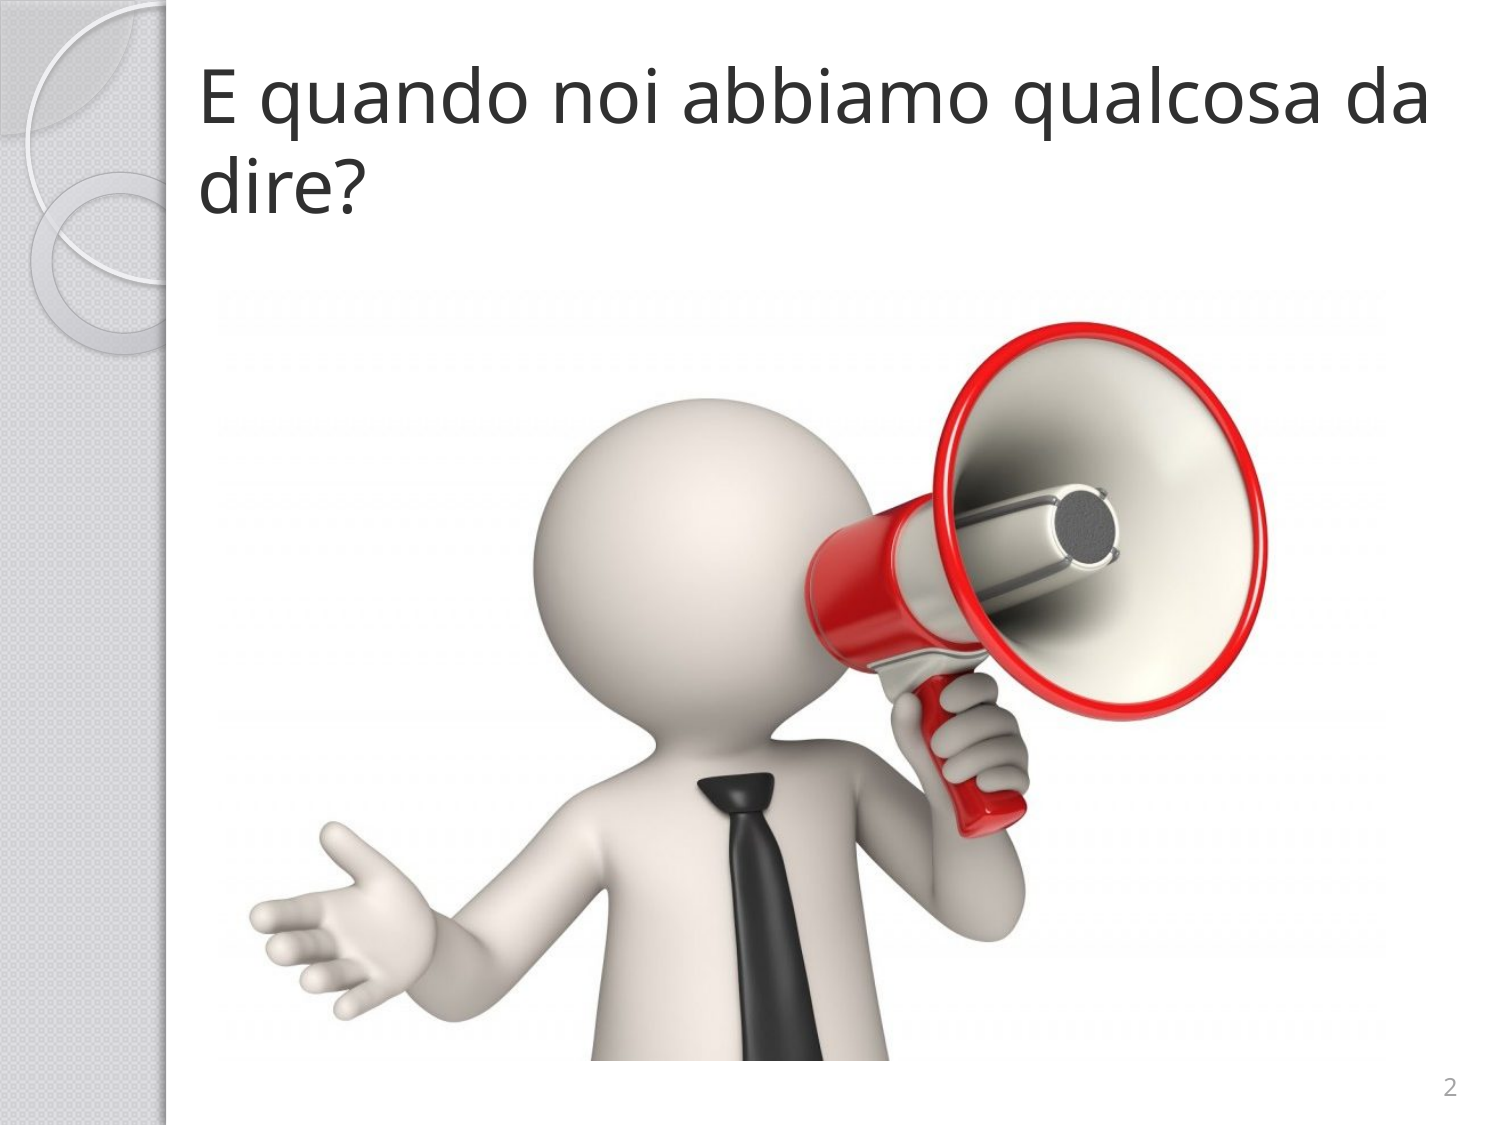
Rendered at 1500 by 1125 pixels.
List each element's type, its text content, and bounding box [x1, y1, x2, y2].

title E quando noi abbiamo qualcosa da dire? [183, 45, 1466, 233]
picture [218, 290, 1387, 1061]
slide_number 2 [1413, 1034, 1488, 1113]
